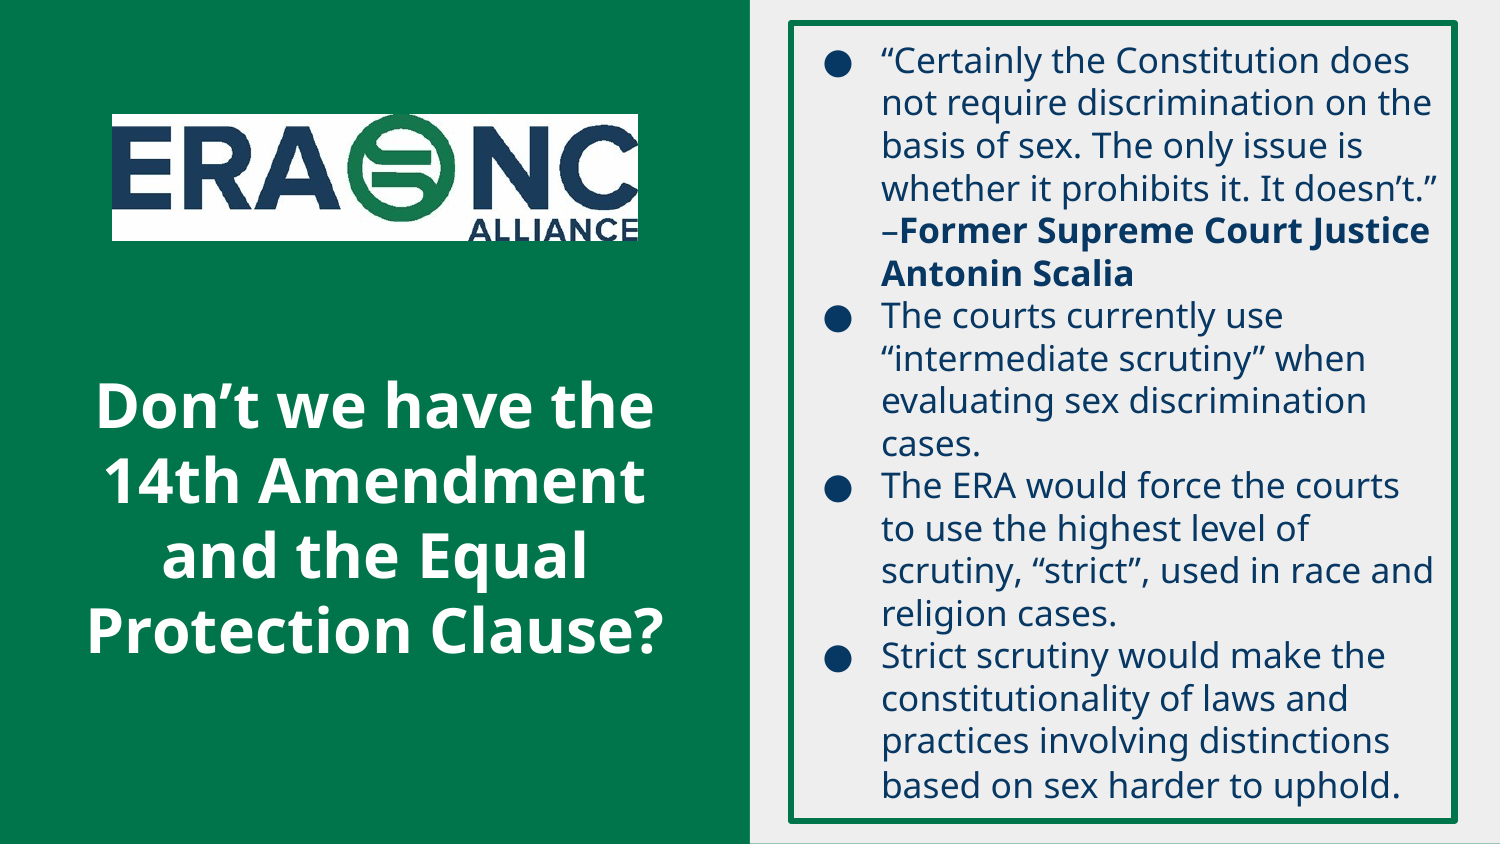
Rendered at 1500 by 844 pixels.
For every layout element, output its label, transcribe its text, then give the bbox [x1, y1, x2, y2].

picture [112, 114, 638, 242]
list “Certainly the Constitution does not require discrimination on the basis of sex. The only issue is whether it prohibits it. It doesn’t.” –Former Supreme Court Justice Antonin Scalia The courts currently use “intermediate scrutiny” when evaluating sex discrimination cases. The ERA would force the courts to use the highest level of scrutiny, “strict”, used in race and religion cases. Strict scrutiny would make the constitutionality of laws and practices involving distinctions based on sex harder to uphold. [791, 22, 1455, 821]
title Don’t we have the 14th Amendment and the Equal Protection Clause? [43, 350, 708, 844]
